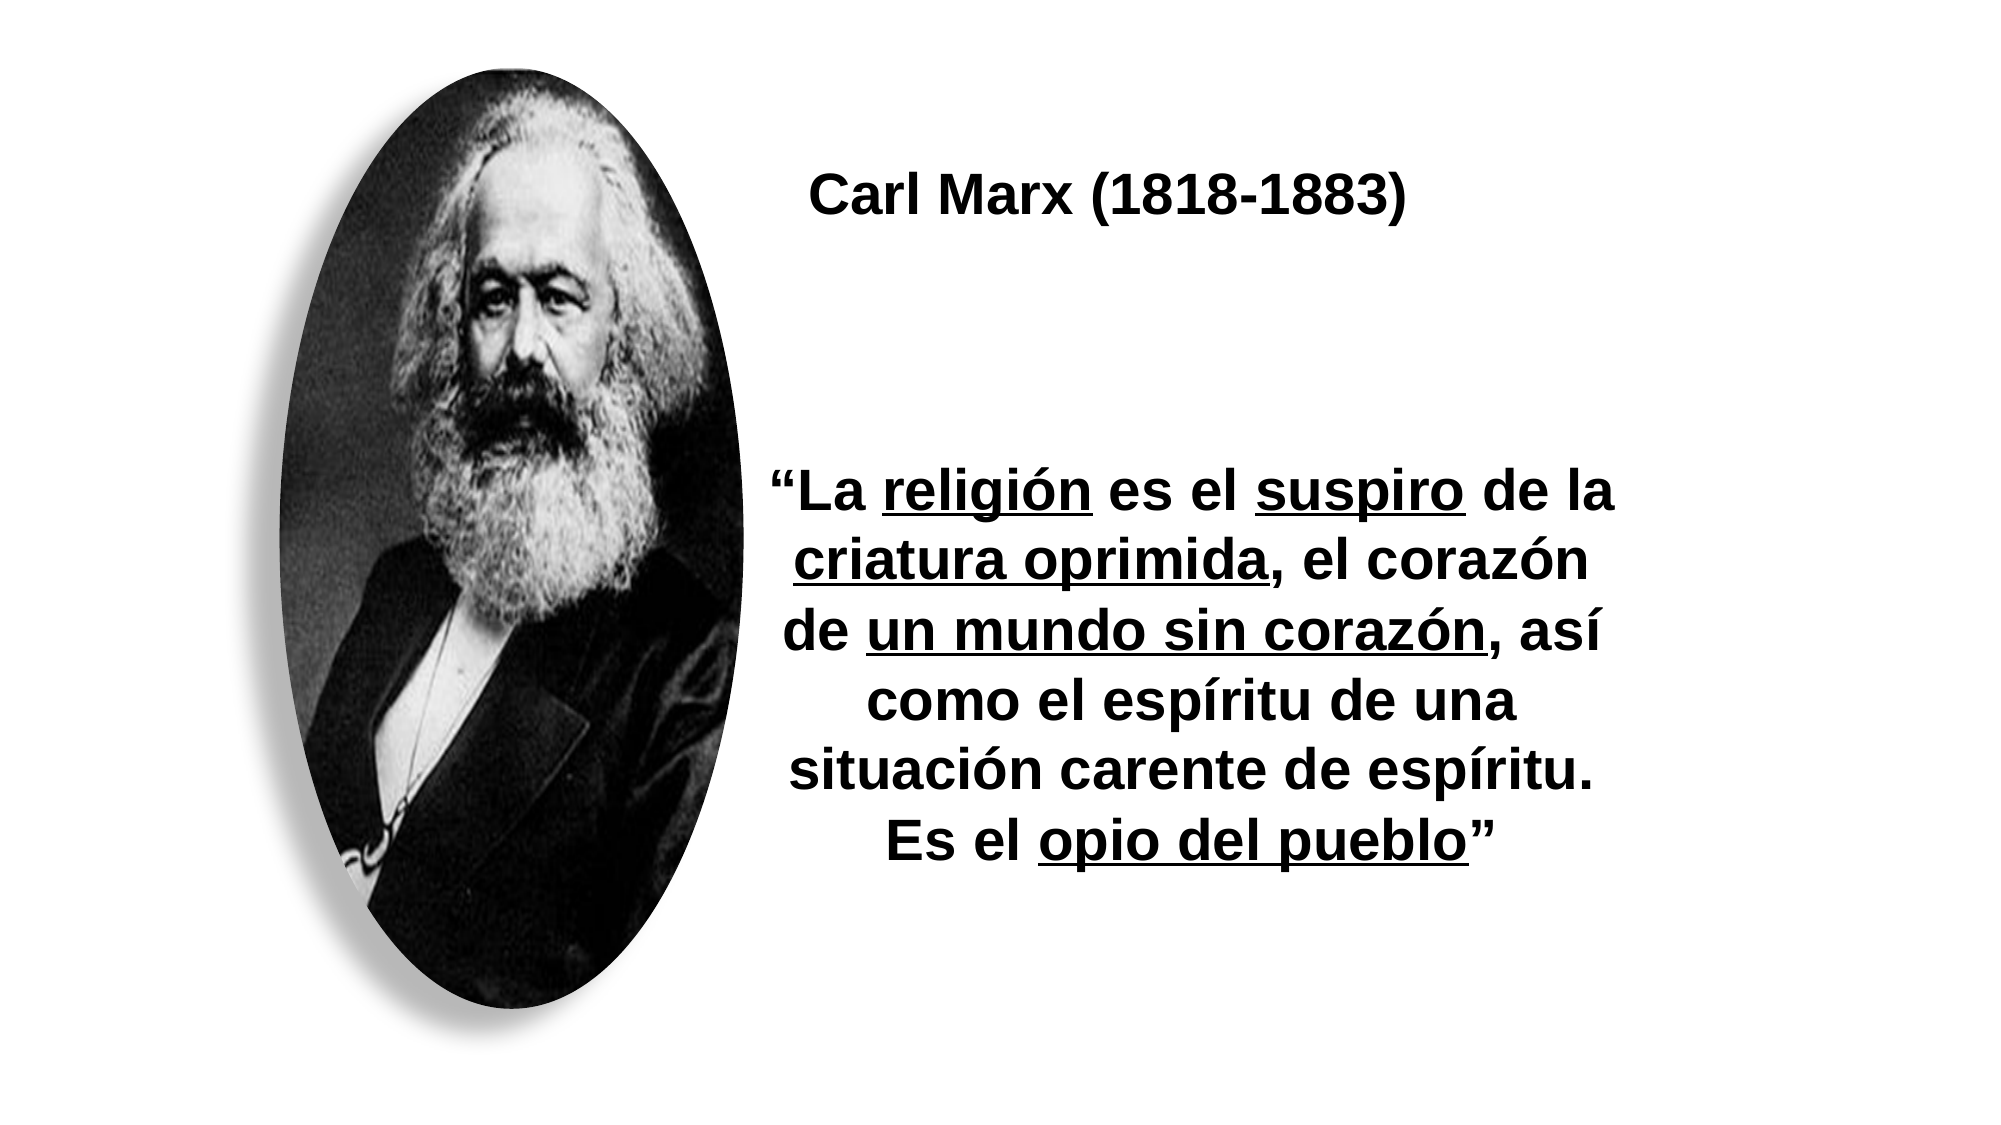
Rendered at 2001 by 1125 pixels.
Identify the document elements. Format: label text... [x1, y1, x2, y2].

picture [279, 67, 744, 1009]
text_box “La religión es el suspiro de la criatura oprimida, el corazón de un mundo sin corazón, así como el espíritu de una situación carente de espíritu. Es el opio del pueblo” [747, 444, 1644, 880]
text_box Carl Marx (1818-1883) [793, 148, 1544, 234]
